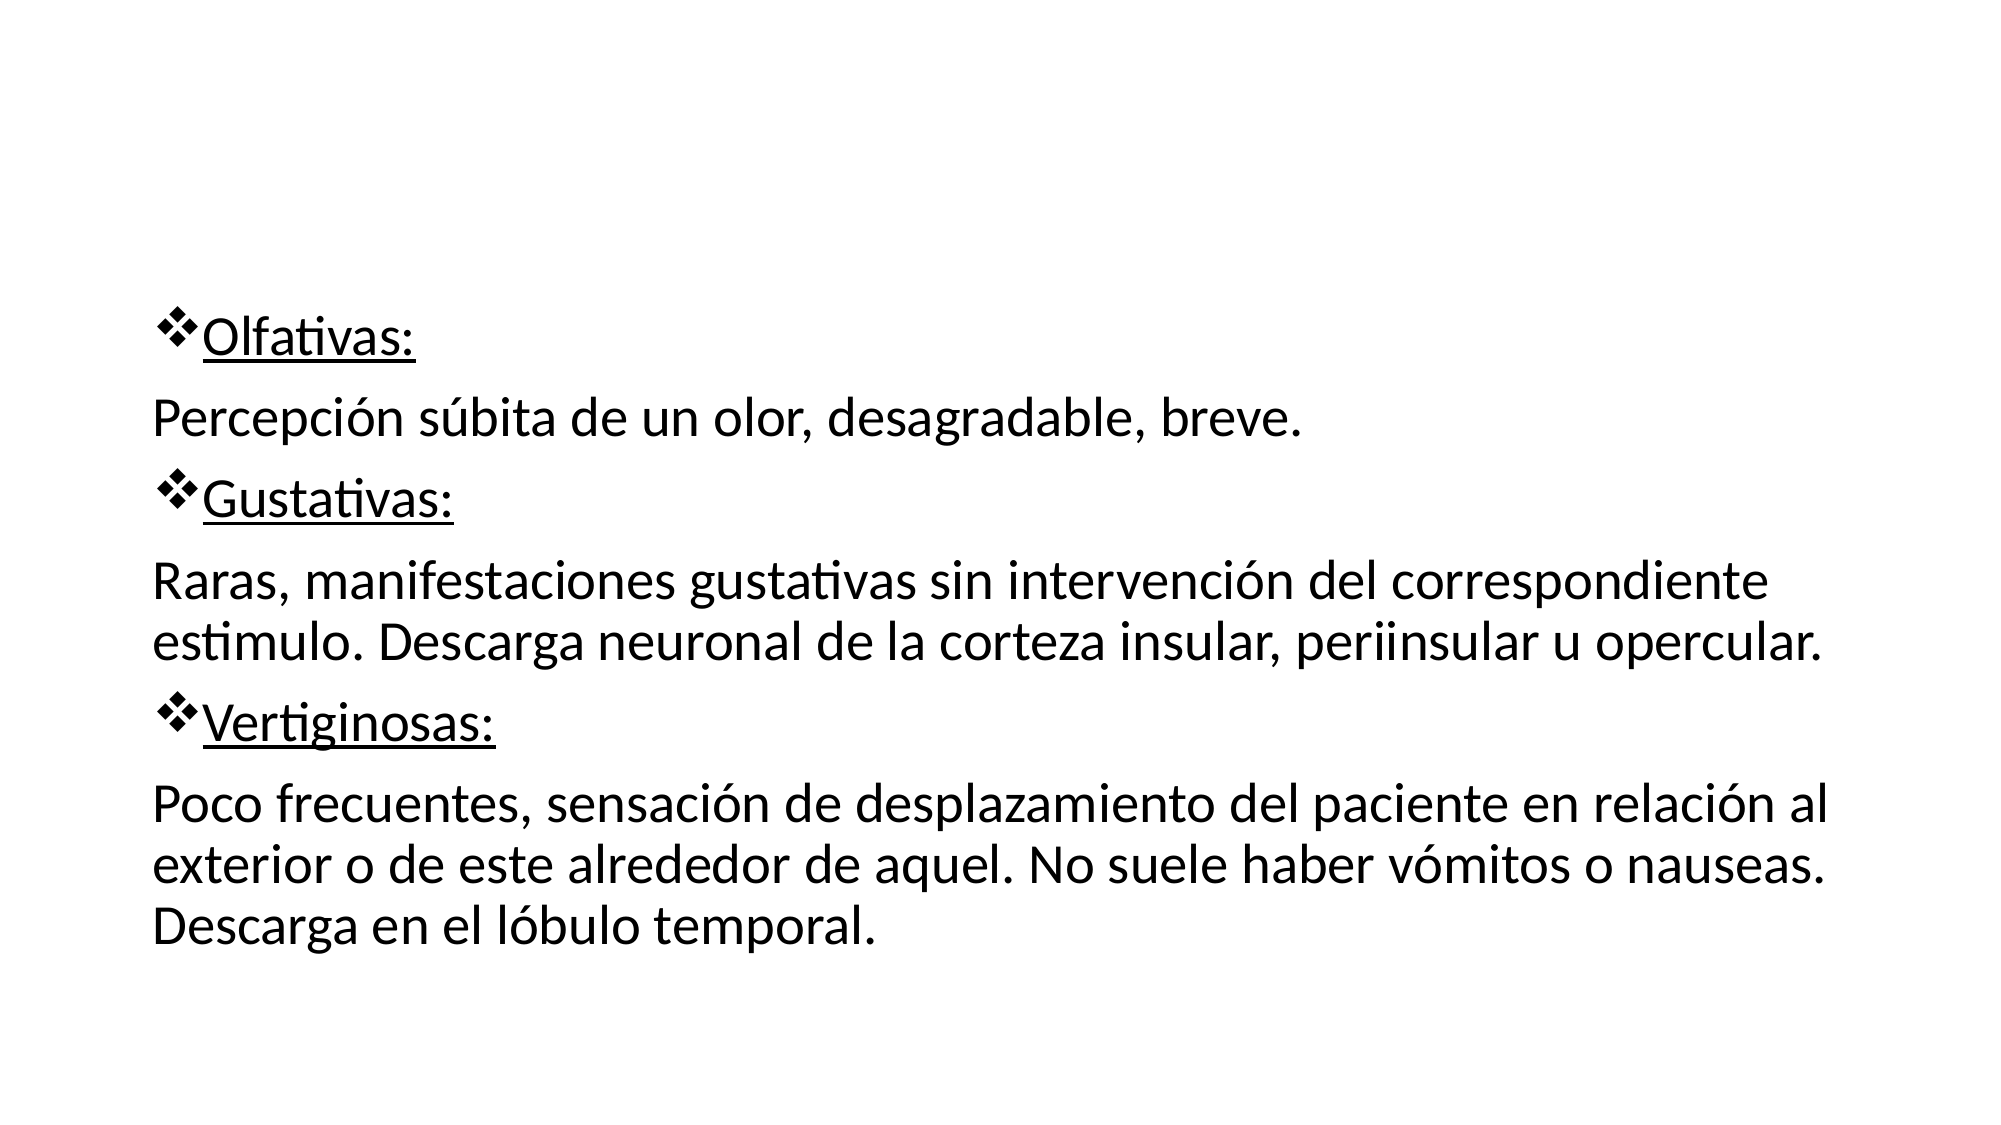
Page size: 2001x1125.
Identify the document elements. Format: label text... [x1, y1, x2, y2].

list Olfativas: Percepción súbita de un olor, desagradable, breve. Gustativas: Raras, manifestaciones gustativas sin intervención del correspondiente estimulo. Descarga neuronal de la corteza insular, periinsular u opercular. Vertiginosas: Poco frecuentes, sensación de desplazamiento del paciente en relación al exterior o de este alrededor de aquel. No suele haber vómitos o nauseas. Descarga en el lóbulo temporal. [137, 299, 1863, 1014]
